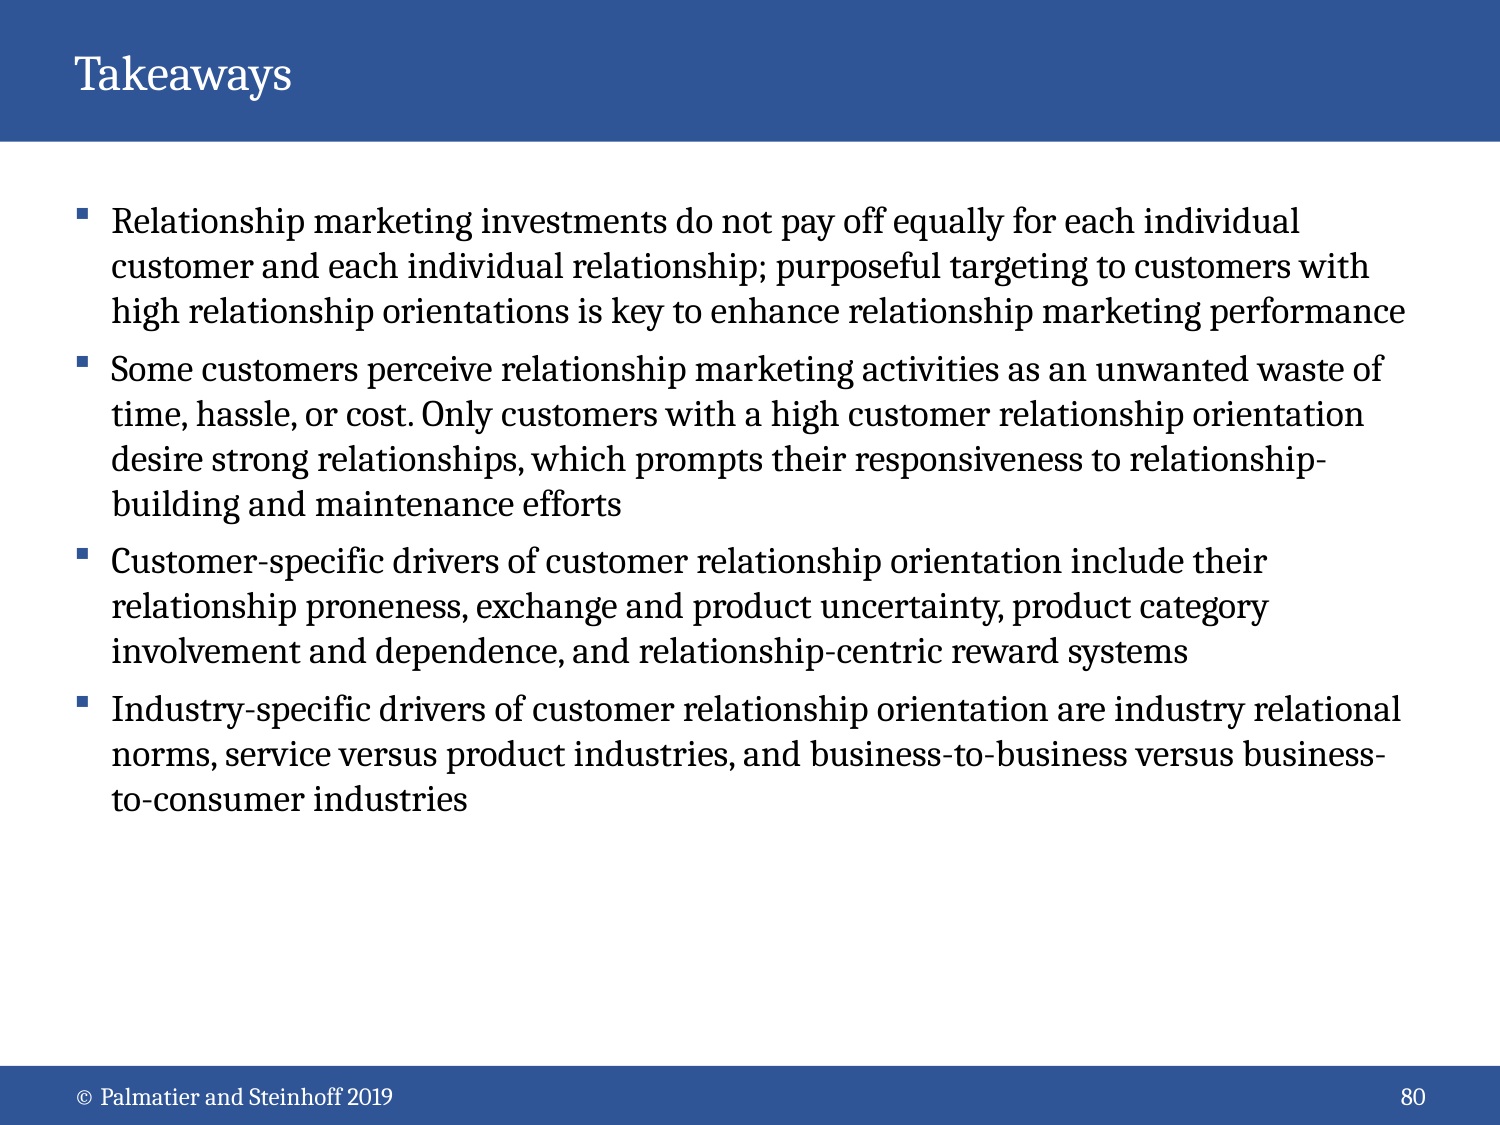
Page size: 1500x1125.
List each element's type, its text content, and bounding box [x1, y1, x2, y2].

slide_number 80 [1322, 1065, 1441, 1125]
list Relationship marketing investments do not pay off equally for each individual customer and each individual relationship; purposeful targeting to customers with high relationship orientations is key to enhance relationship marketing performance Some customers perceive relationship marketing activities as an unwanted waste of time, hassle, or cost. Only customers with a high customer relationship orientation desire strong relationships, which prompts their responsiveness to relationship-building and maintenance efforts Customer-specific drivers of customer relationship orientation include their relationship proneness, exchange and product uncertainty, product category involvement and dependence, and relationship-centric reward systems Industry-specific drivers of customer relationship orientation are industry relational norms, service versus product industries, and business-to-business versus business-to-consumer industries [59, 188, 1441, 1019]
title Takeaways [59, 0, 1441, 142]
footer © Palmatier and Steinhoff 2019 [59, 1065, 473, 1125]
